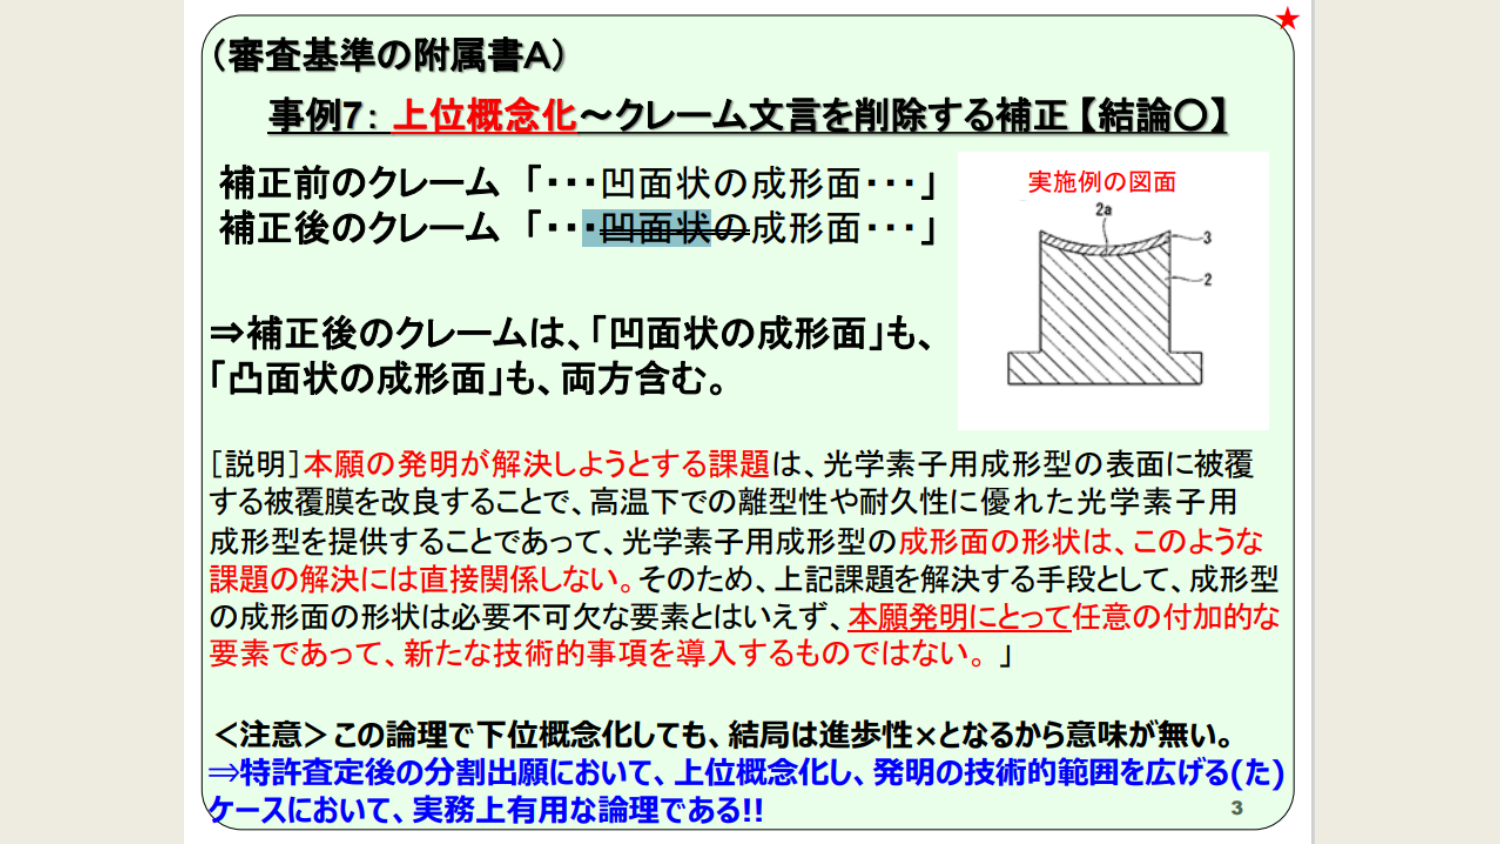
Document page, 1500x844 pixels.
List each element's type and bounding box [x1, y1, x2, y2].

picture [184, 0, 1316, 844]
